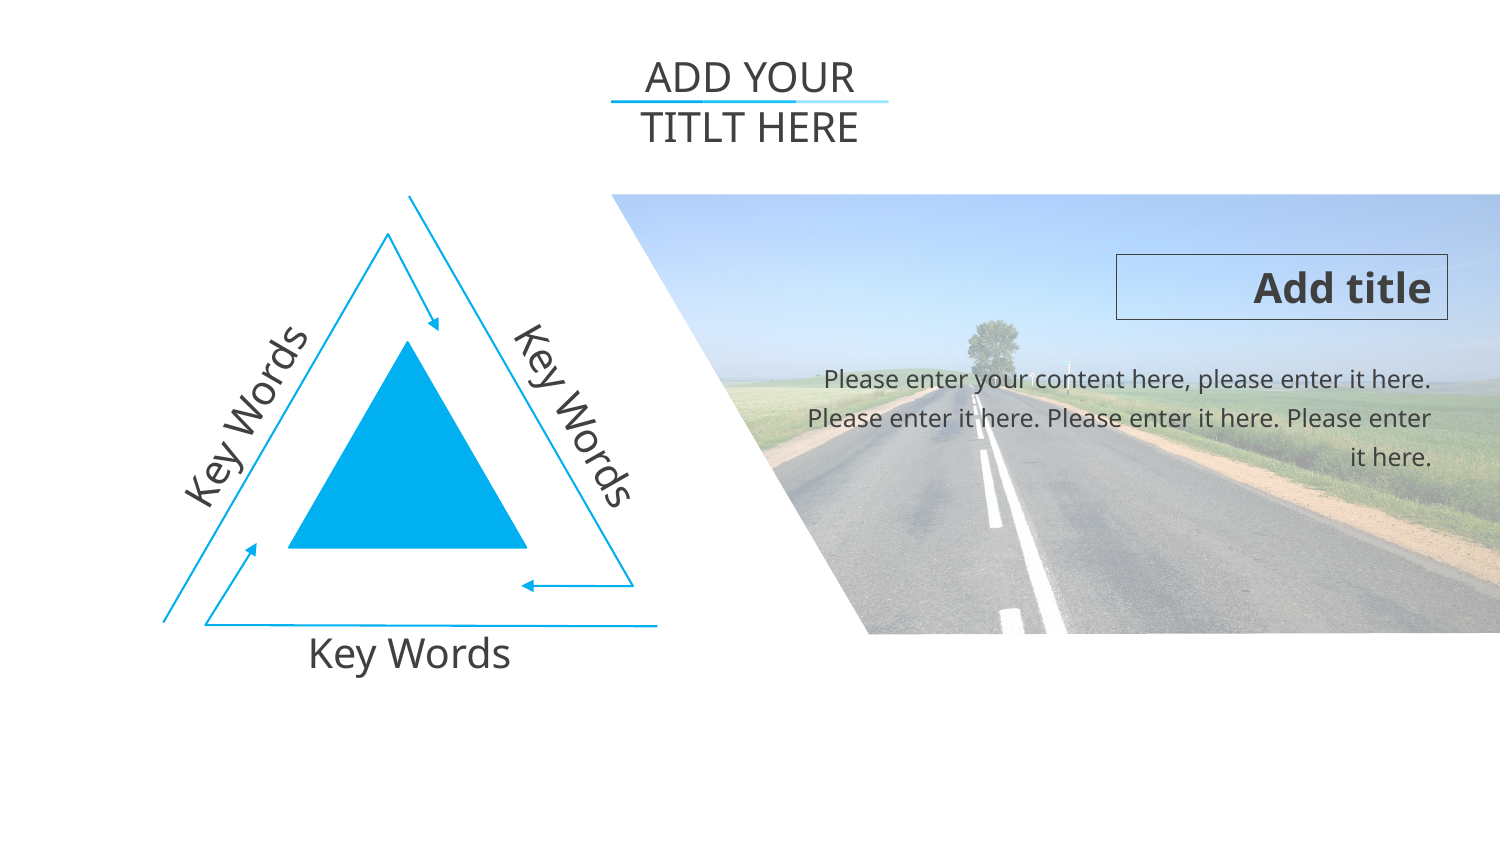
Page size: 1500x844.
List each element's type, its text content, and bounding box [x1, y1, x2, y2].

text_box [162, 195, 658, 627]
text_box Please enter your content here, please enter it here. Please enter it here. Please enter it here. Please enter it here. [785, 347, 1447, 479]
text_box ADD YOUR TITLT HERE [592, 43, 908, 159]
text_box Add title [1116, 254, 1447, 320]
text_box [609, 192, 1500, 637]
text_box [610, 100, 889, 104]
text_box Key Words [295, 635, 524, 678]
